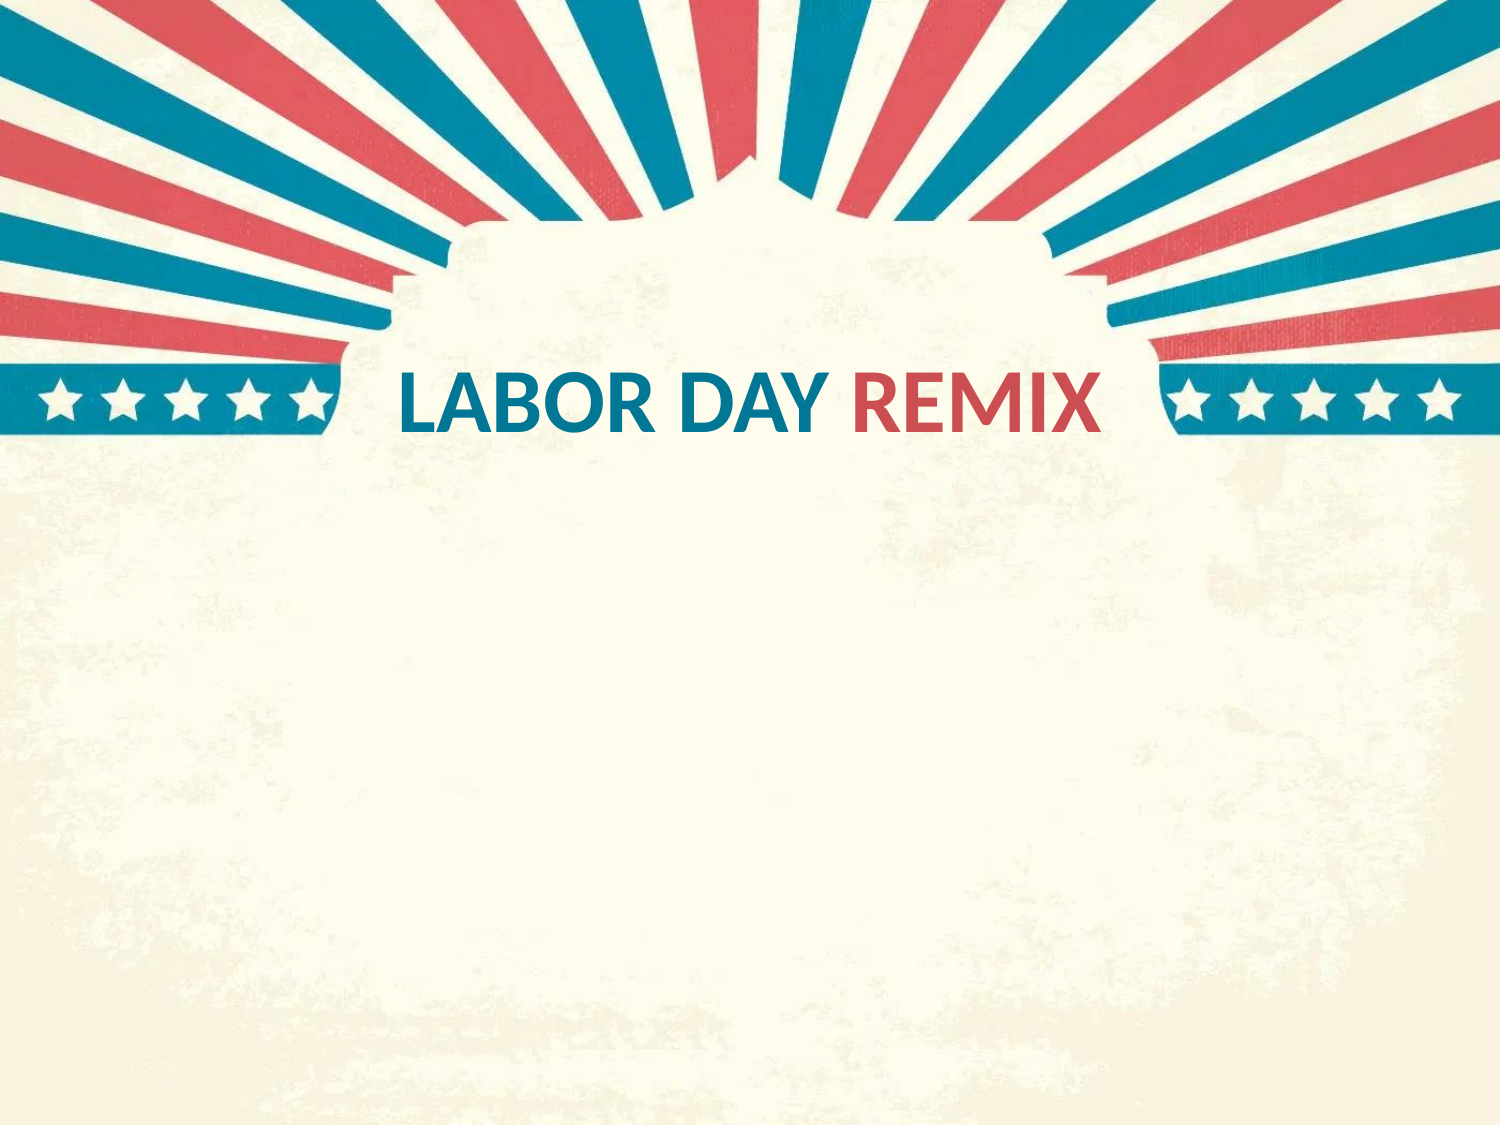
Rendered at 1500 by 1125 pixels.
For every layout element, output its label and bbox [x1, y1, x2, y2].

list [0, 0, 1500, 1125]
